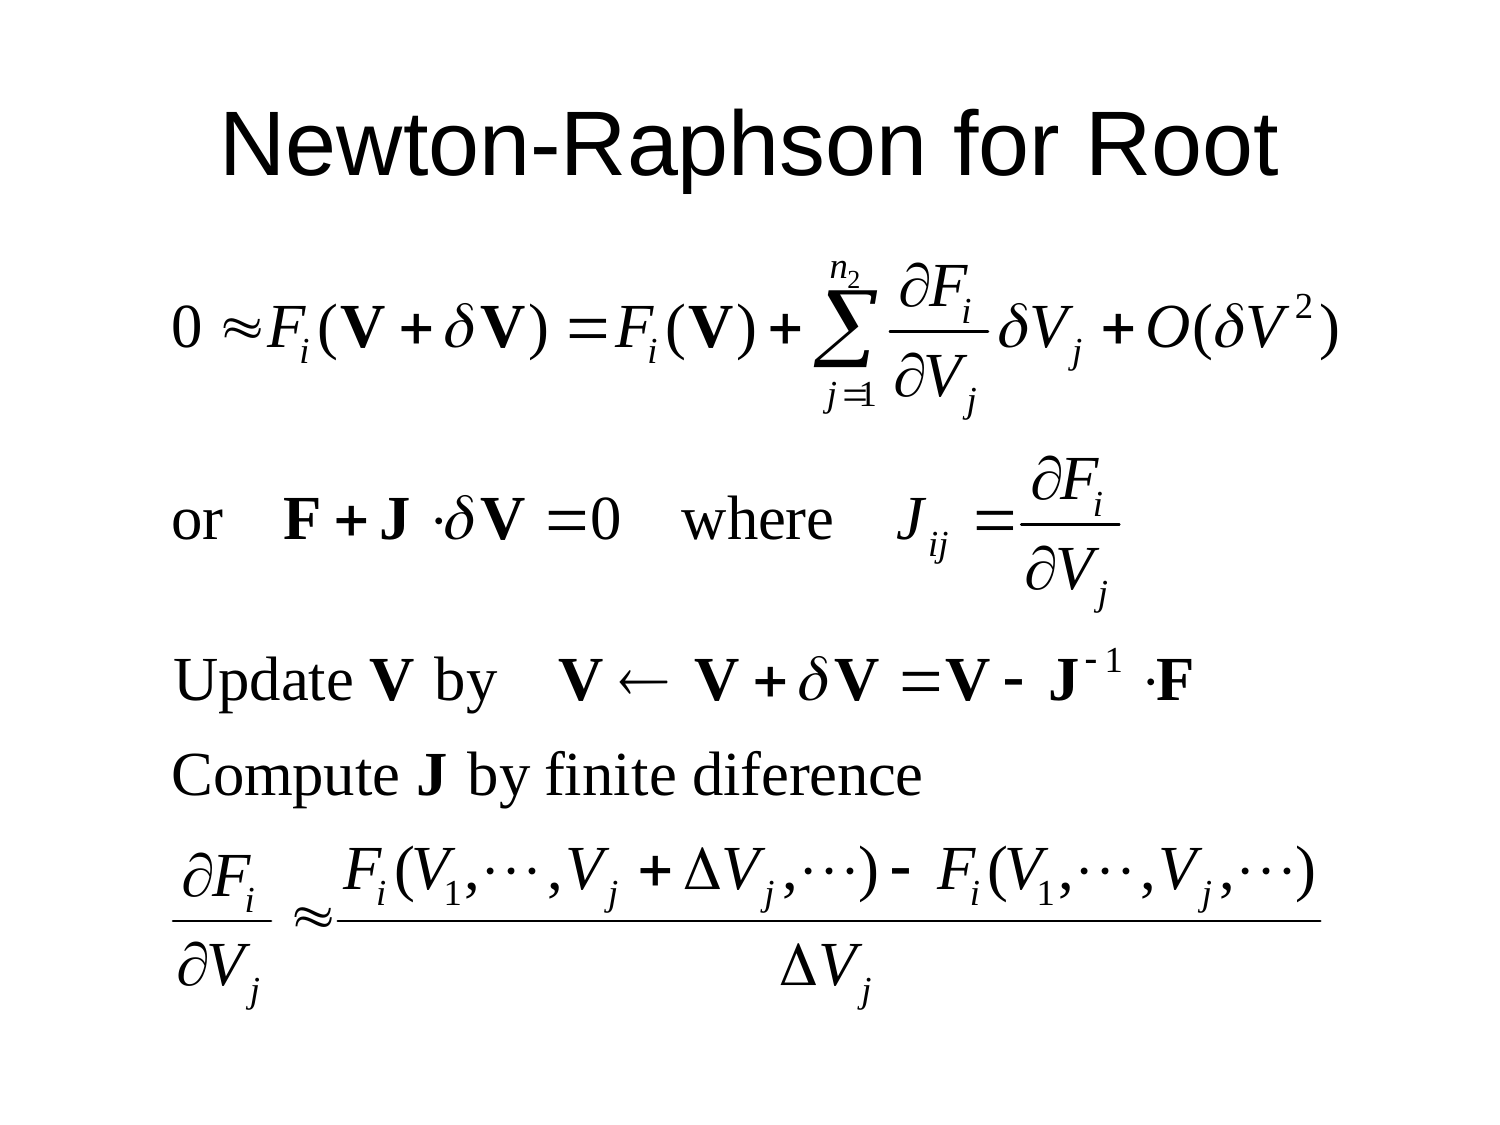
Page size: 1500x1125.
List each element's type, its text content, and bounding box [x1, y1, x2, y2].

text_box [162, 240, 1351, 1026]
title Newton-Raphson for Root [75, 45, 1425, 233]
